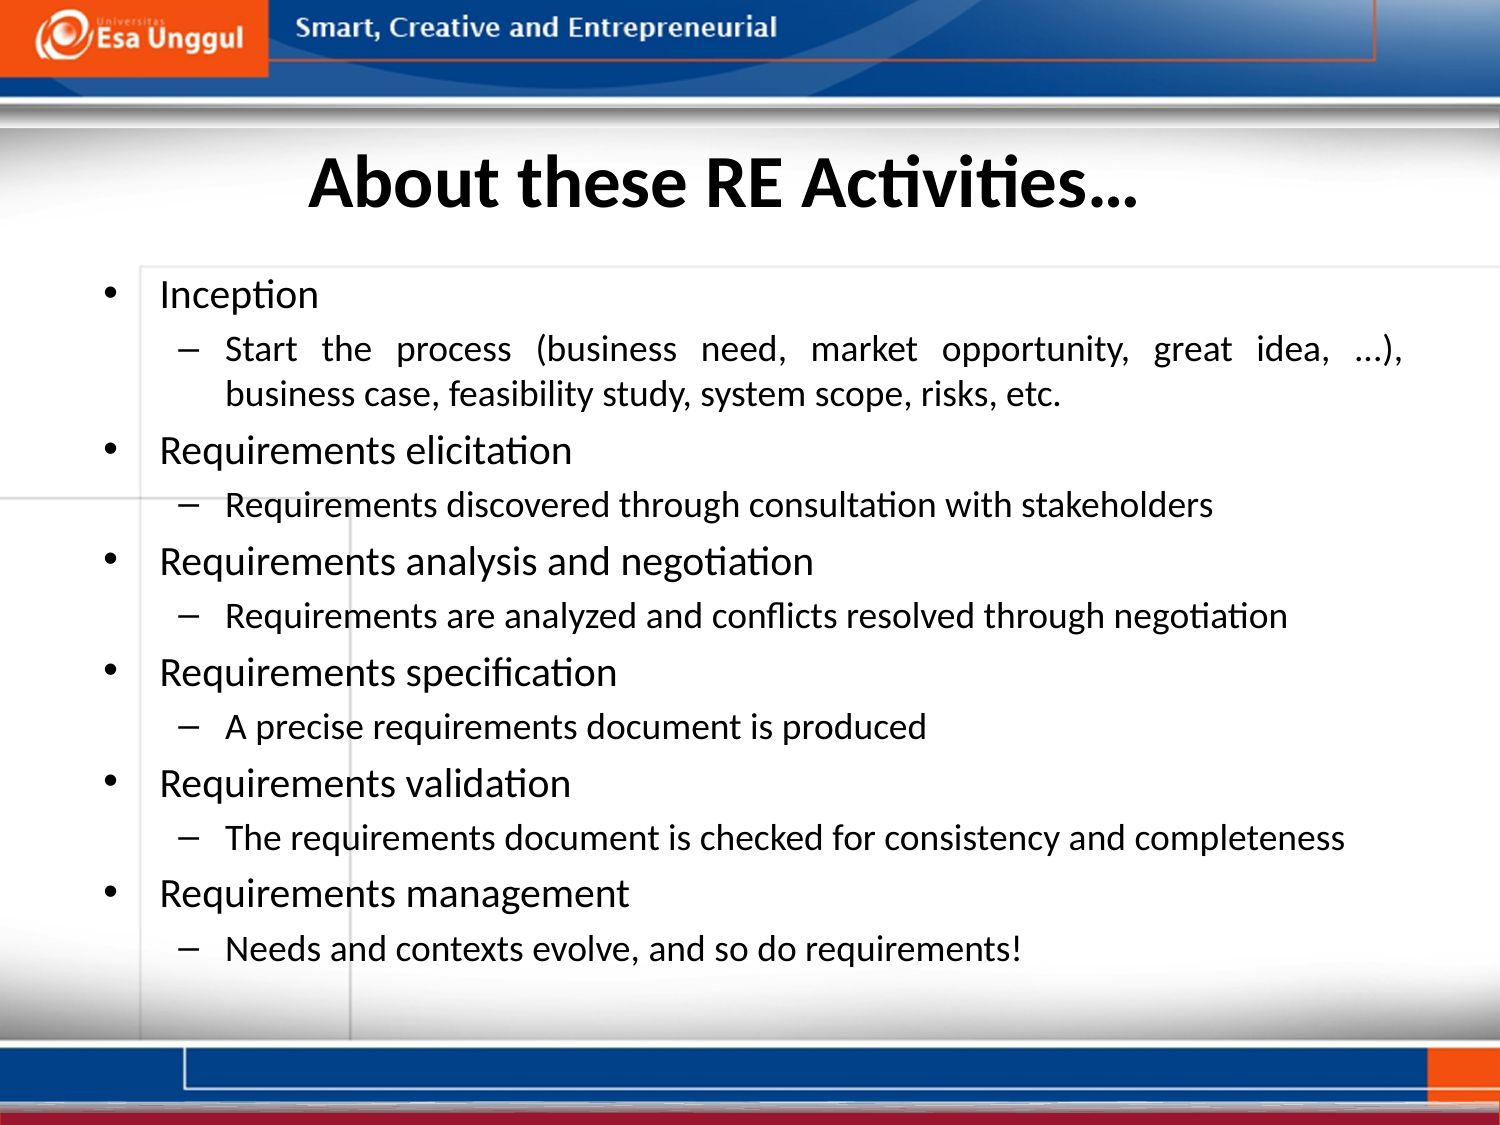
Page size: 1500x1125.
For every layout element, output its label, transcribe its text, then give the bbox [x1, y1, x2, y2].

picture [0, 0, 1500, 109]
picture [0, 128, 1500, 1101]
text_box Inception Start the process (business need, market opportunity, great idea, ...), business case, feasibility study, system scope, risks, etc. Requirements elicitation Requirements discovered through consultation with stakeholders Requirements analysis and negotiation Requirements are analyzed and conflicts resolved through negotiation Requirements specification A precise requirements document is produced Requirements validation The requirements document is checked for consistency and completeness Requirements management Needs and contexts evolve, and so do requirements! [88, 259, 1420, 1008]
text_box About these RE Activities… [174, 125, 1275, 225]
text_box [0, 1113, 1500, 1125]
